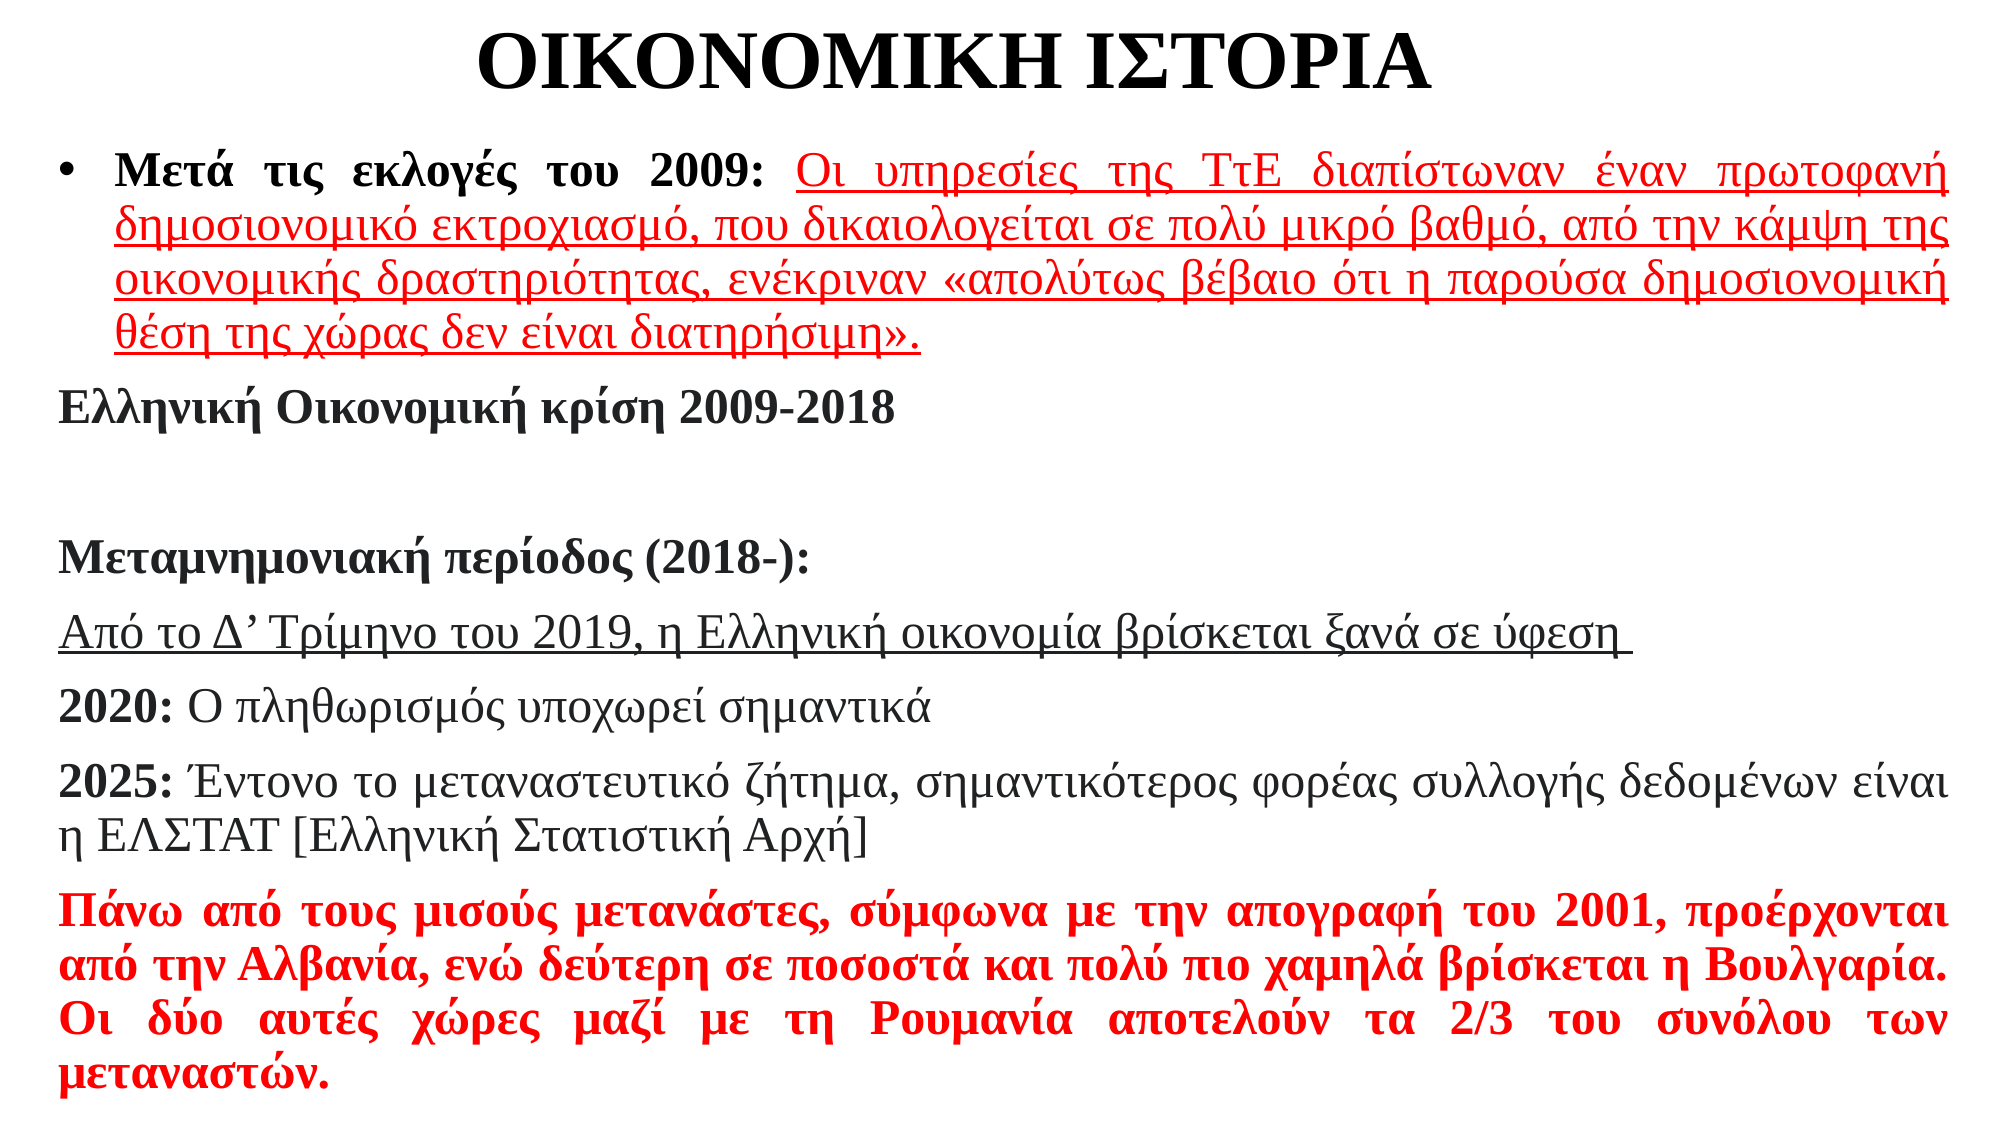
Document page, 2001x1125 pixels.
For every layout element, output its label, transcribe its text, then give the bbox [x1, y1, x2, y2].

title ΟΙΚΟΝΟΜΙΚΗ ΙΣΤΟΡΙΑ [158, 0, 1750, 114]
subtitle Μετά τις εκλογές του 2009: Οι υπηρεσίες της ΤτΕ διαπίστωναν έναν πρωτοφανή δημοσιονομικό εκτροχιασμό, που δικαιολογείται σε πολύ μικρό βαθμό, από την κάμψη της οικονομικής δραστηριότητας, ενέκριναν «απολύτως βέβαιο ότι η παρούσα δημοσιονομική θέση της χώρας δεν είναι διατηρήσιμη». Ελληνική Οικονομική κρίση 2009-2018 Μεταμνημονιακή περίοδος (2018-): Από το Δ’ Τρίμηνο του 2019, η Ελληνική οικονομία βρίσκεται ξανά σε ύφεση 2020: Ο πληθωρισμός υποχωρεί σημαντικά 2025: Έντονο το μεταναστευτικό ζήτημα, σημαντικότερος φορέας συλλογής δεδομένων είναι η ΕΛΣΤΑΤ [Ελληνική Στατιστική Αρχή] Πάνω από τους μισούς μετανάστες, σύμφωνα με την απογραφή του 2001, προέρχονται από την Αλβανία, ενώ δεύτερη σε ποσοστά και πολύ πιο χαμηλά βρίσκεται η Βουλγαρία. Οι δύο αυτές χώρες μαζί με τη Ρουμανία αποτελούν τα 2/3 του συνόλου των μεταναστών. [43, 136, 1964, 1095]
